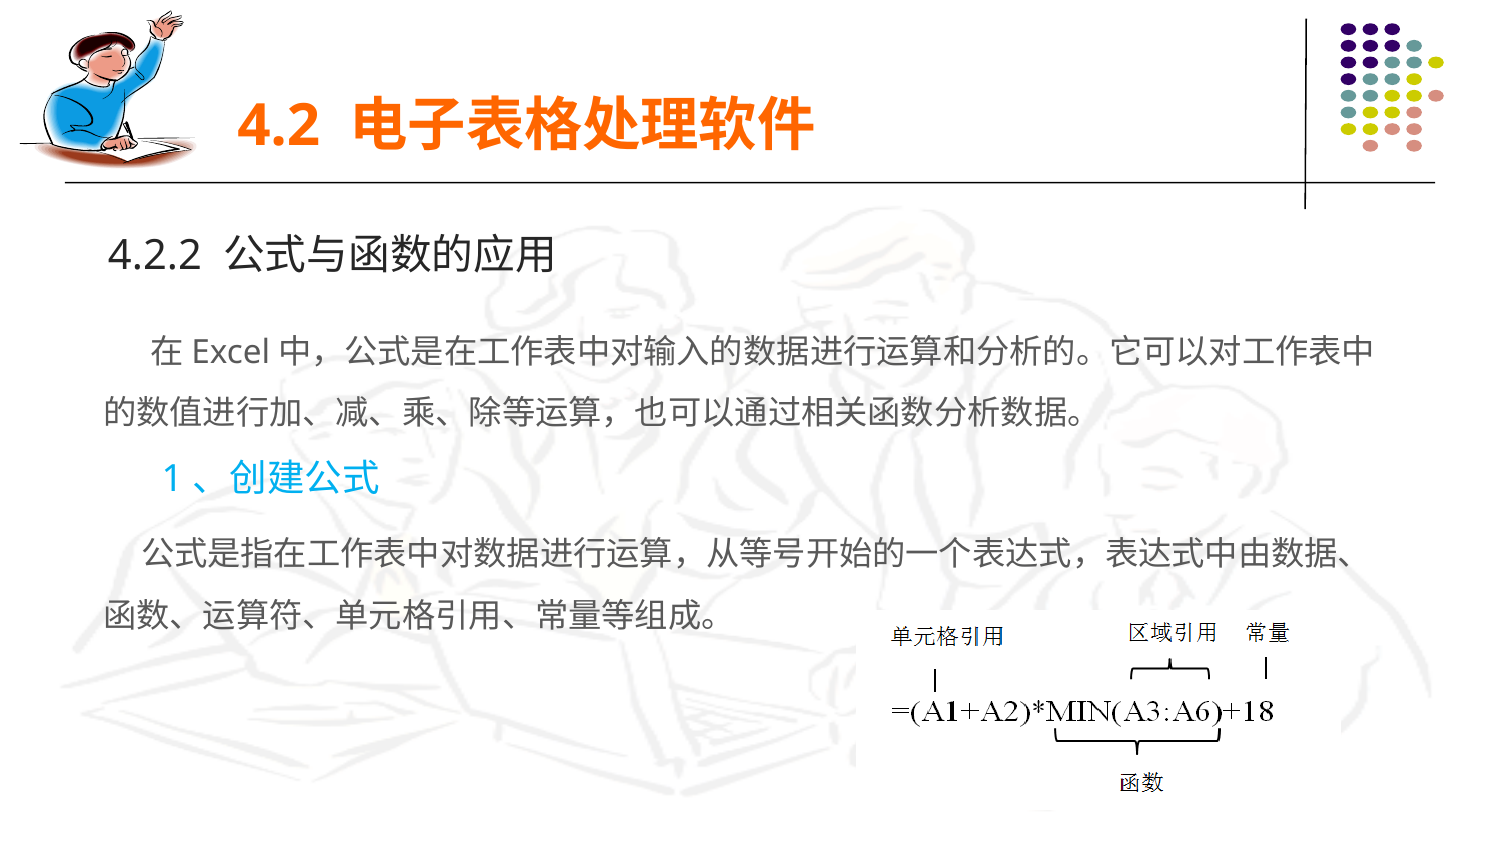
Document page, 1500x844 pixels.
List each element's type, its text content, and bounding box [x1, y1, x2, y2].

text_box 在Excel中，公式是在工作表中对输入的数据进行运算和分析的。它可以对工作表中的数值进行加、减、乘、除等运算，也可以通过相关函数分析数据。 1、创建公式 公式是指在工作表中对数据进行运算，从等号开始的一个表达式，表达式中由数据、函数、运算符、单元格引用、常量等组成。 [88, 289, 1412, 641]
text_box 4.2.2 公式与函数的应用 [88, 200, 1231, 289]
text_box 4.2 电子表格处理软件 [222, 44, 831, 165]
picture [856, 610, 1341, 811]
